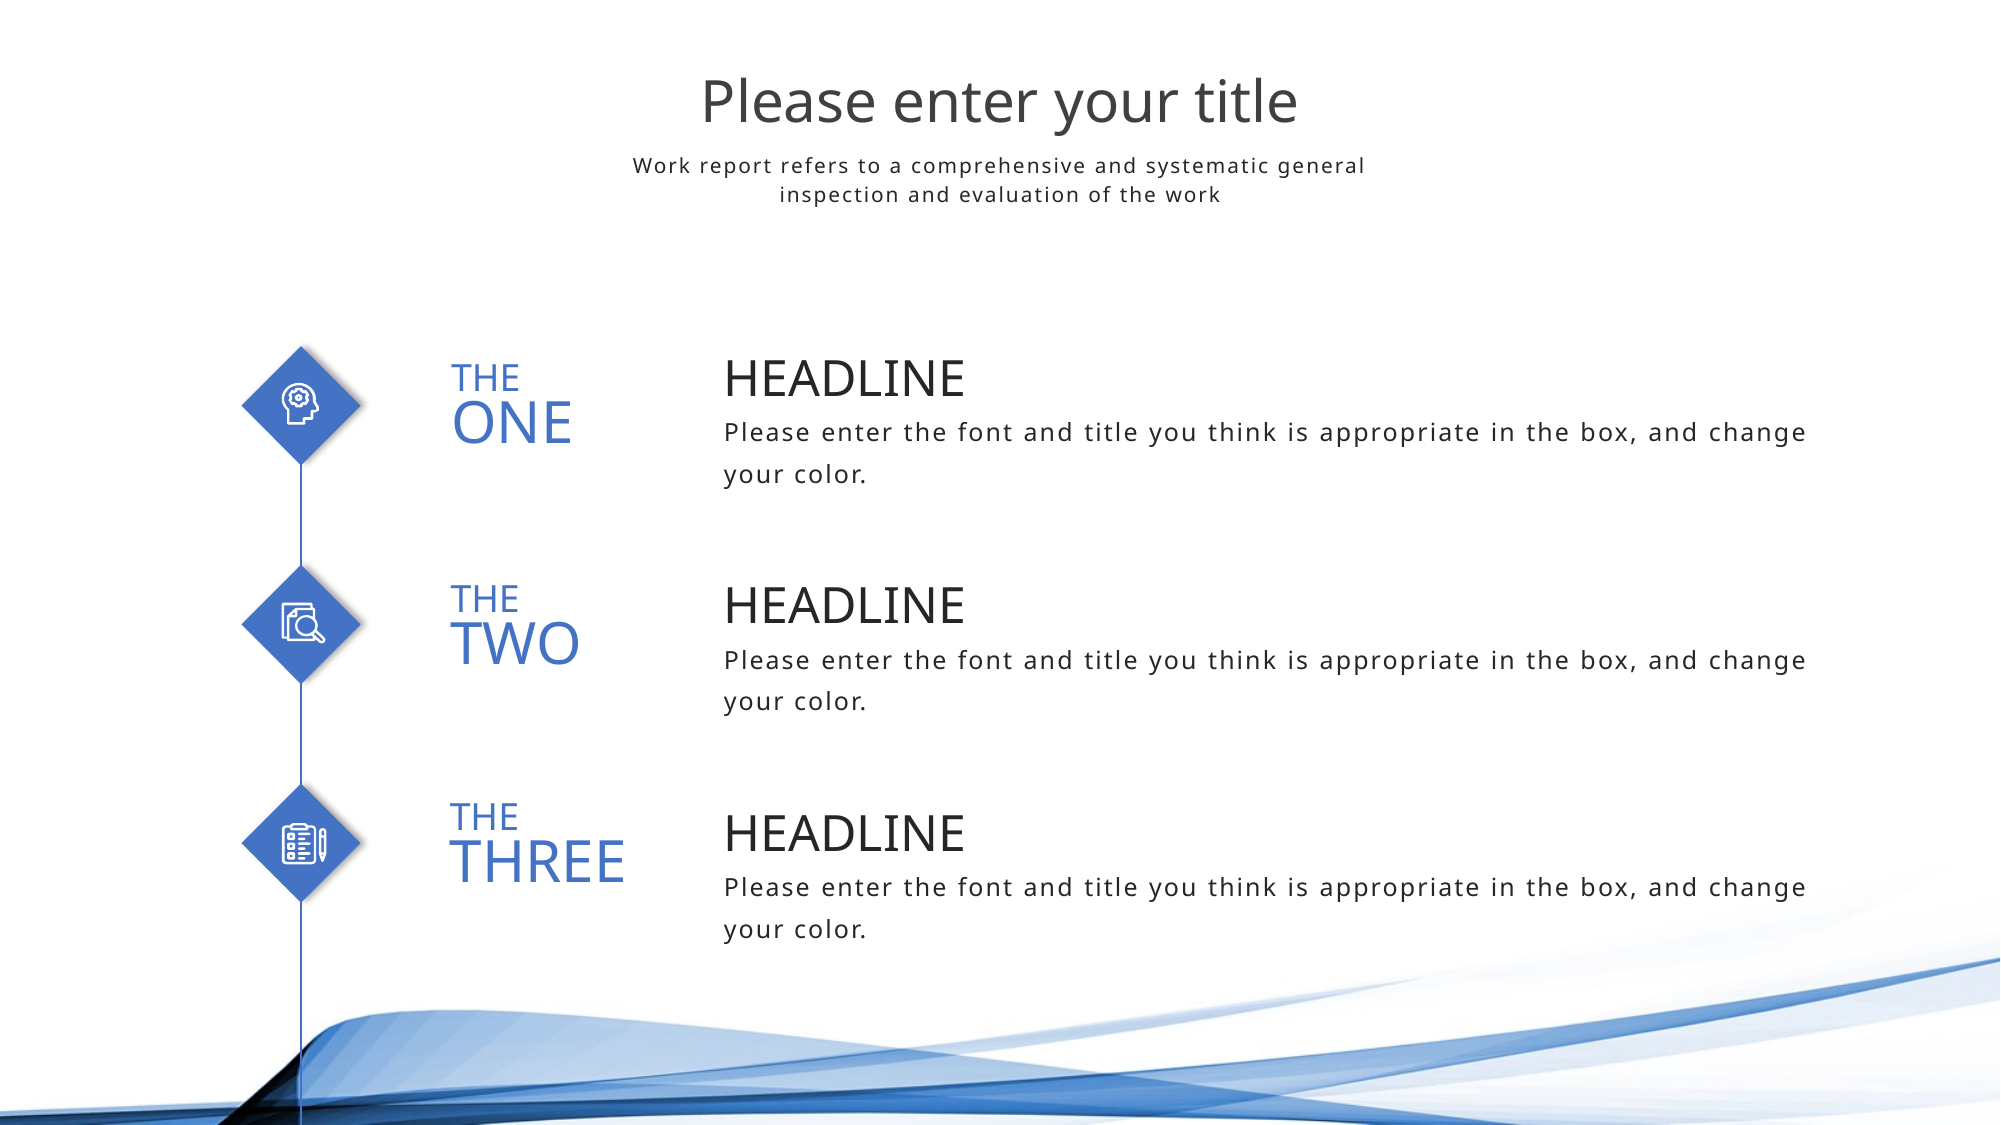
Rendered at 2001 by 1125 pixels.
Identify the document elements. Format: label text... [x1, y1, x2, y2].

text_box HEADLINE [709, 566, 1041, 642]
text_box [302, 602, 326, 644]
text_box [241, 565, 300, 684]
text_box Work report refers to a comprehensive and systematic general inspection and evaluation of the work [561, 140, 1439, 214]
text_box HEADLINE [709, 338, 1041, 414]
text_box THE ONE [436, 343, 603, 463]
text_box Please enter the font and title you think is appropriate in the box, and change your color. [709, 624, 1825, 724]
text_box THE THREE [435, 782, 685, 902]
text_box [281, 823, 327, 865]
text_box [281, 602, 300, 642]
text_box [302, 784, 361, 902]
text_box Please enter the font and title you think is appropriate in the box, and change your color. [709, 852, 1825, 951]
picture [0, 0, 2001, 1125]
text_box [302, 565, 361, 684]
text_box Please enter the font and title you think is appropriate in the box, and change your color. [709, 397, 1825, 496]
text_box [281, 382, 321, 425]
text_box [241, 784, 300, 902]
text_box THE TWO [435, 564, 639, 684]
text_box HEADLINE [709, 793, 1041, 869]
text_box [241, 346, 361, 465]
text_box Please enter your title [599, 56, 1401, 140]
